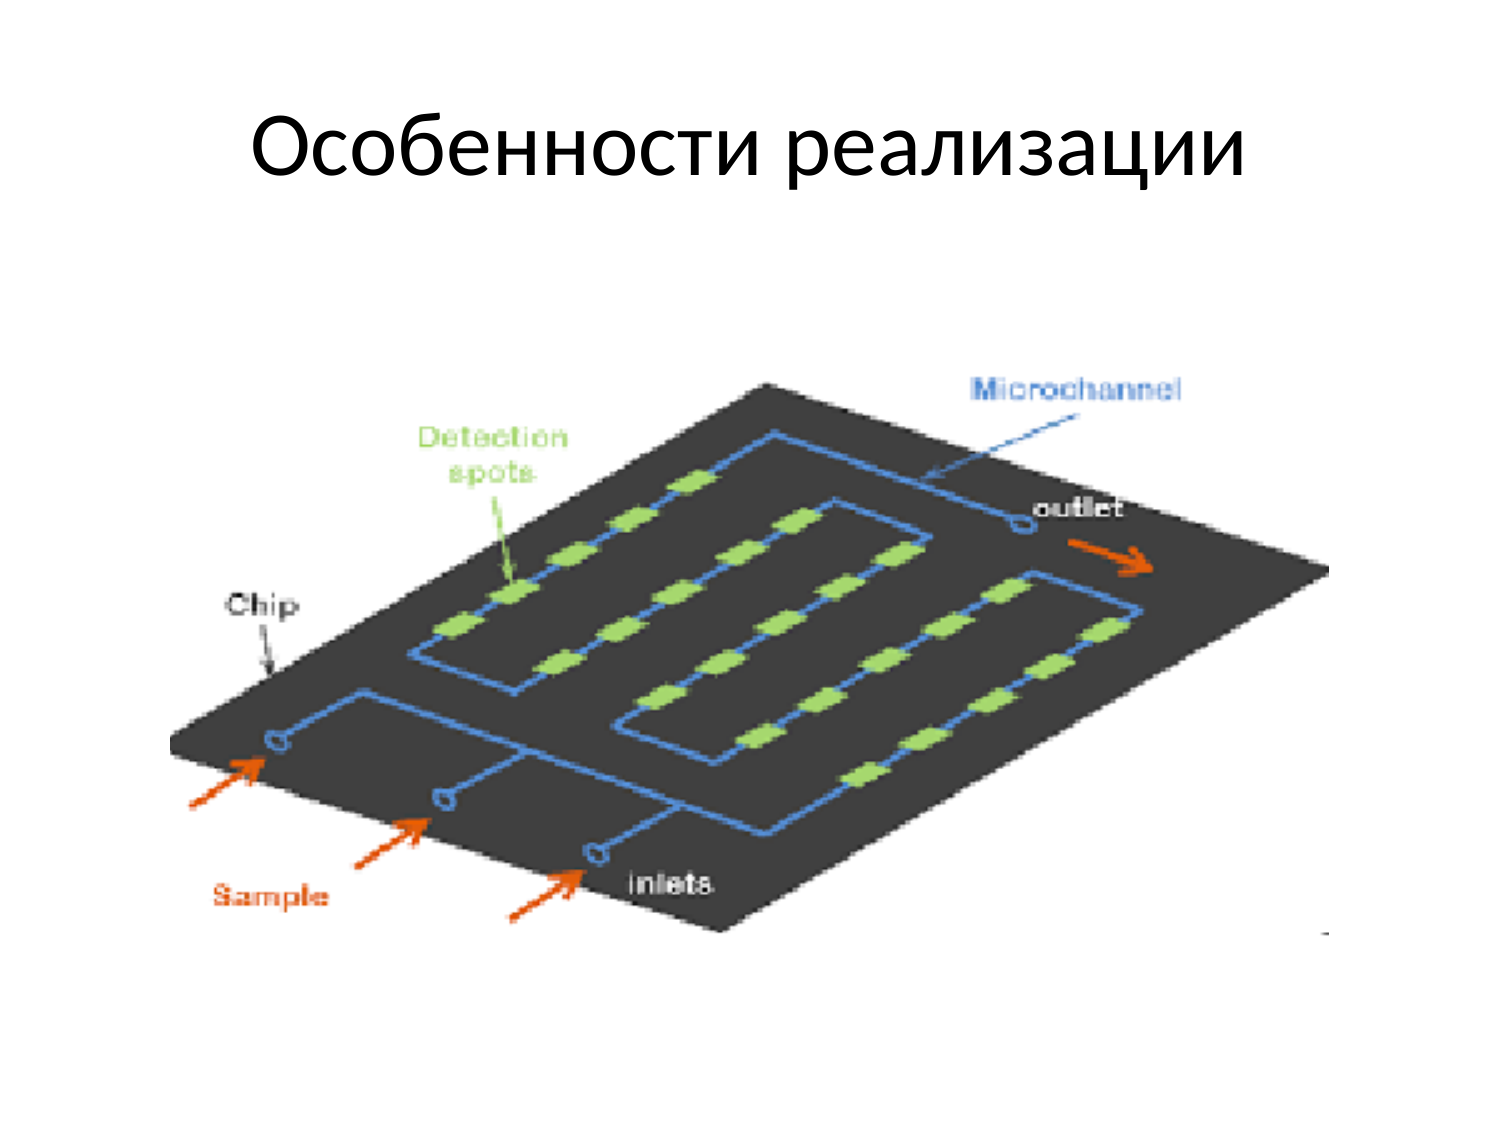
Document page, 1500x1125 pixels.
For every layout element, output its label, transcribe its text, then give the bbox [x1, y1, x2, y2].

title Особенности реализации [75, 45, 1425, 233]
picture [169, 308, 1329, 977]
